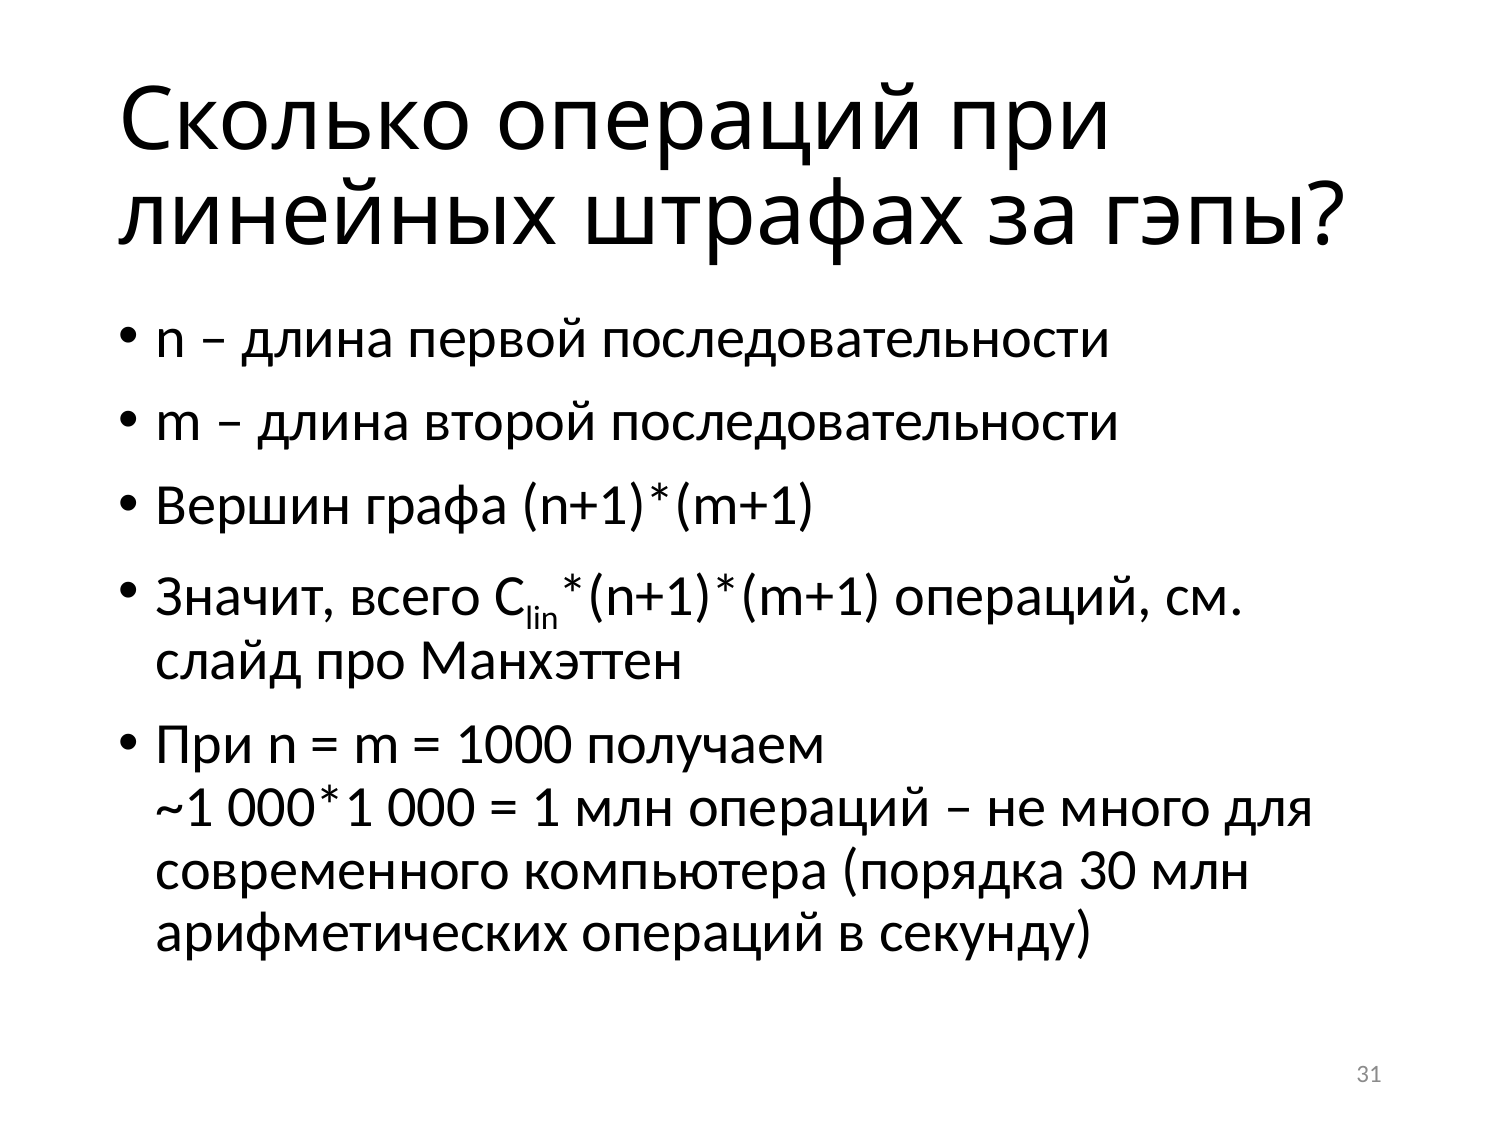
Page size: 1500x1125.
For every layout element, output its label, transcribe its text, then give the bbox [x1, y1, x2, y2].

list n – длина первой последовательности m – длина второй последовательности Вершин графа (n+1)*(m+1) Значит, всего Сlin*(n+1)*(m+1) операций, см. слайд про Манхэттен При n = m = 1000 получаем ~1 000*1 000 = 1 млн операций – не много для современного компьютера (порядка 30 млн арифметических операций в секунду) [103, 299, 1397, 1014]
slide_number 31 [1059, 1042, 1397, 1103]
title Сколько операций при линейных штрафах за гэпы? [103, 59, 1397, 278]
